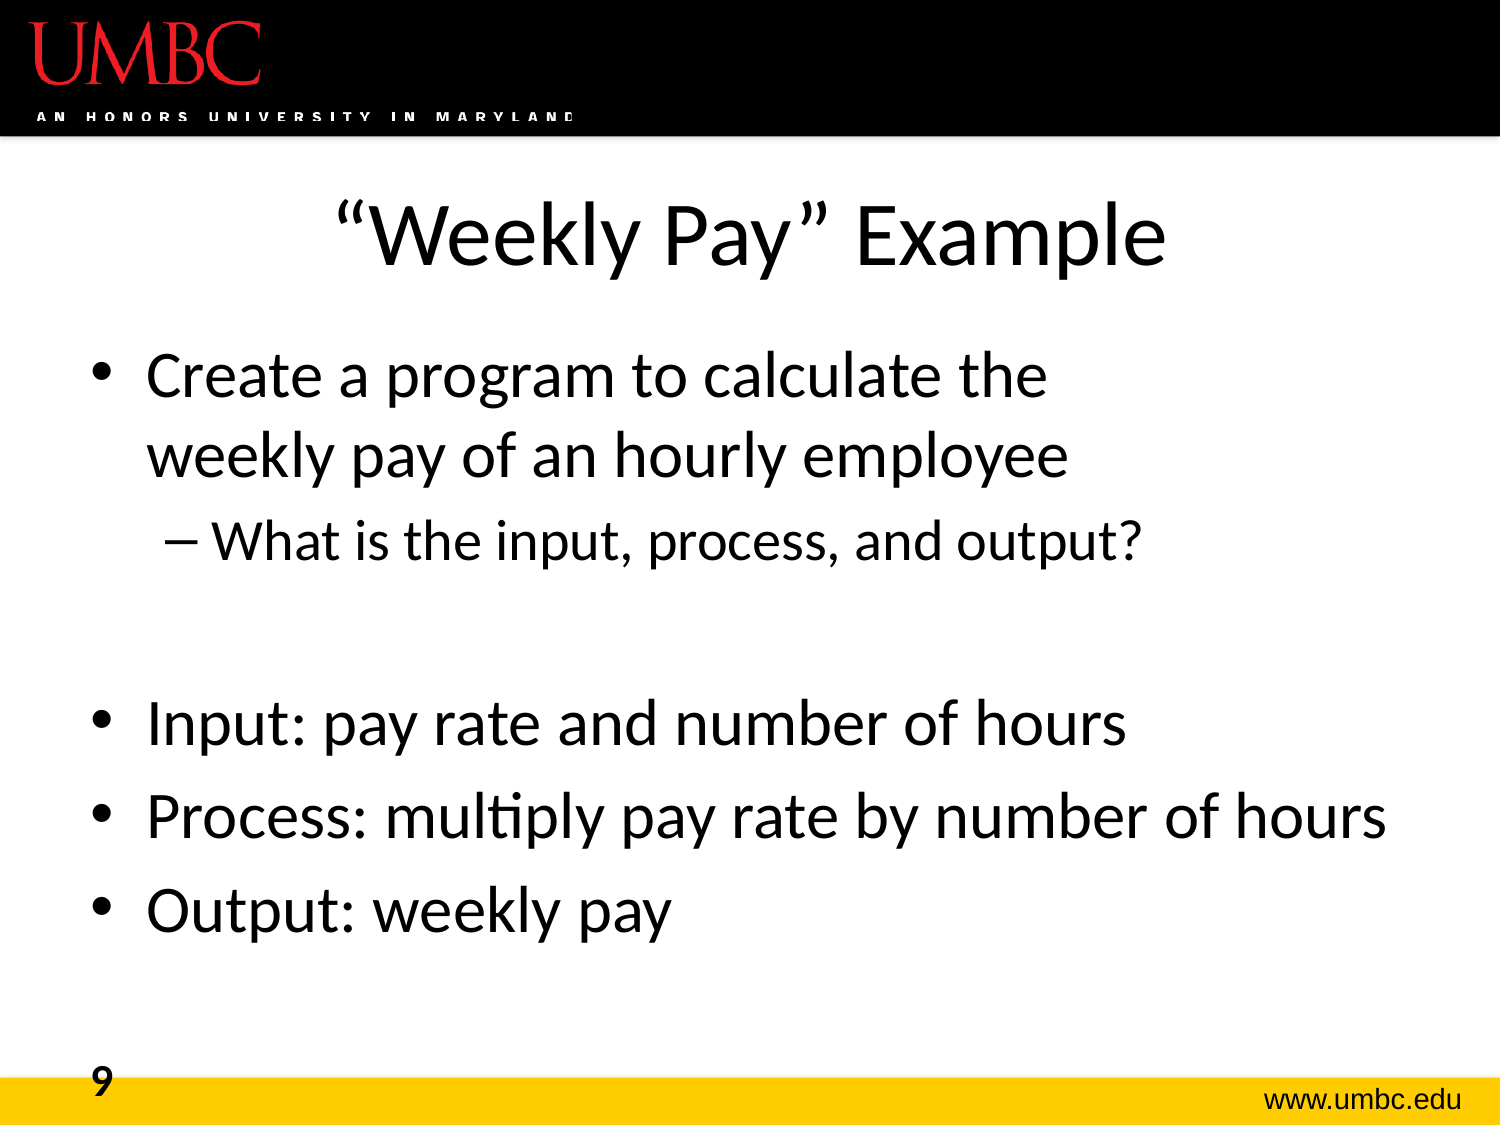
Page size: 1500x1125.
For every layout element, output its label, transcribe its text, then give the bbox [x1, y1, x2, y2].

list Create a program to calculate the weekly pay of an hourly employee What is the input, process, and output? Input: pay rate and number of hours Process: multiply pay rate by number of hours Output: weekly pay [75, 323, 1425, 1005]
slide_number 9 [75, 1042, 425, 1103]
title “Weekly Pay” Example [75, 135, 1425, 323]
